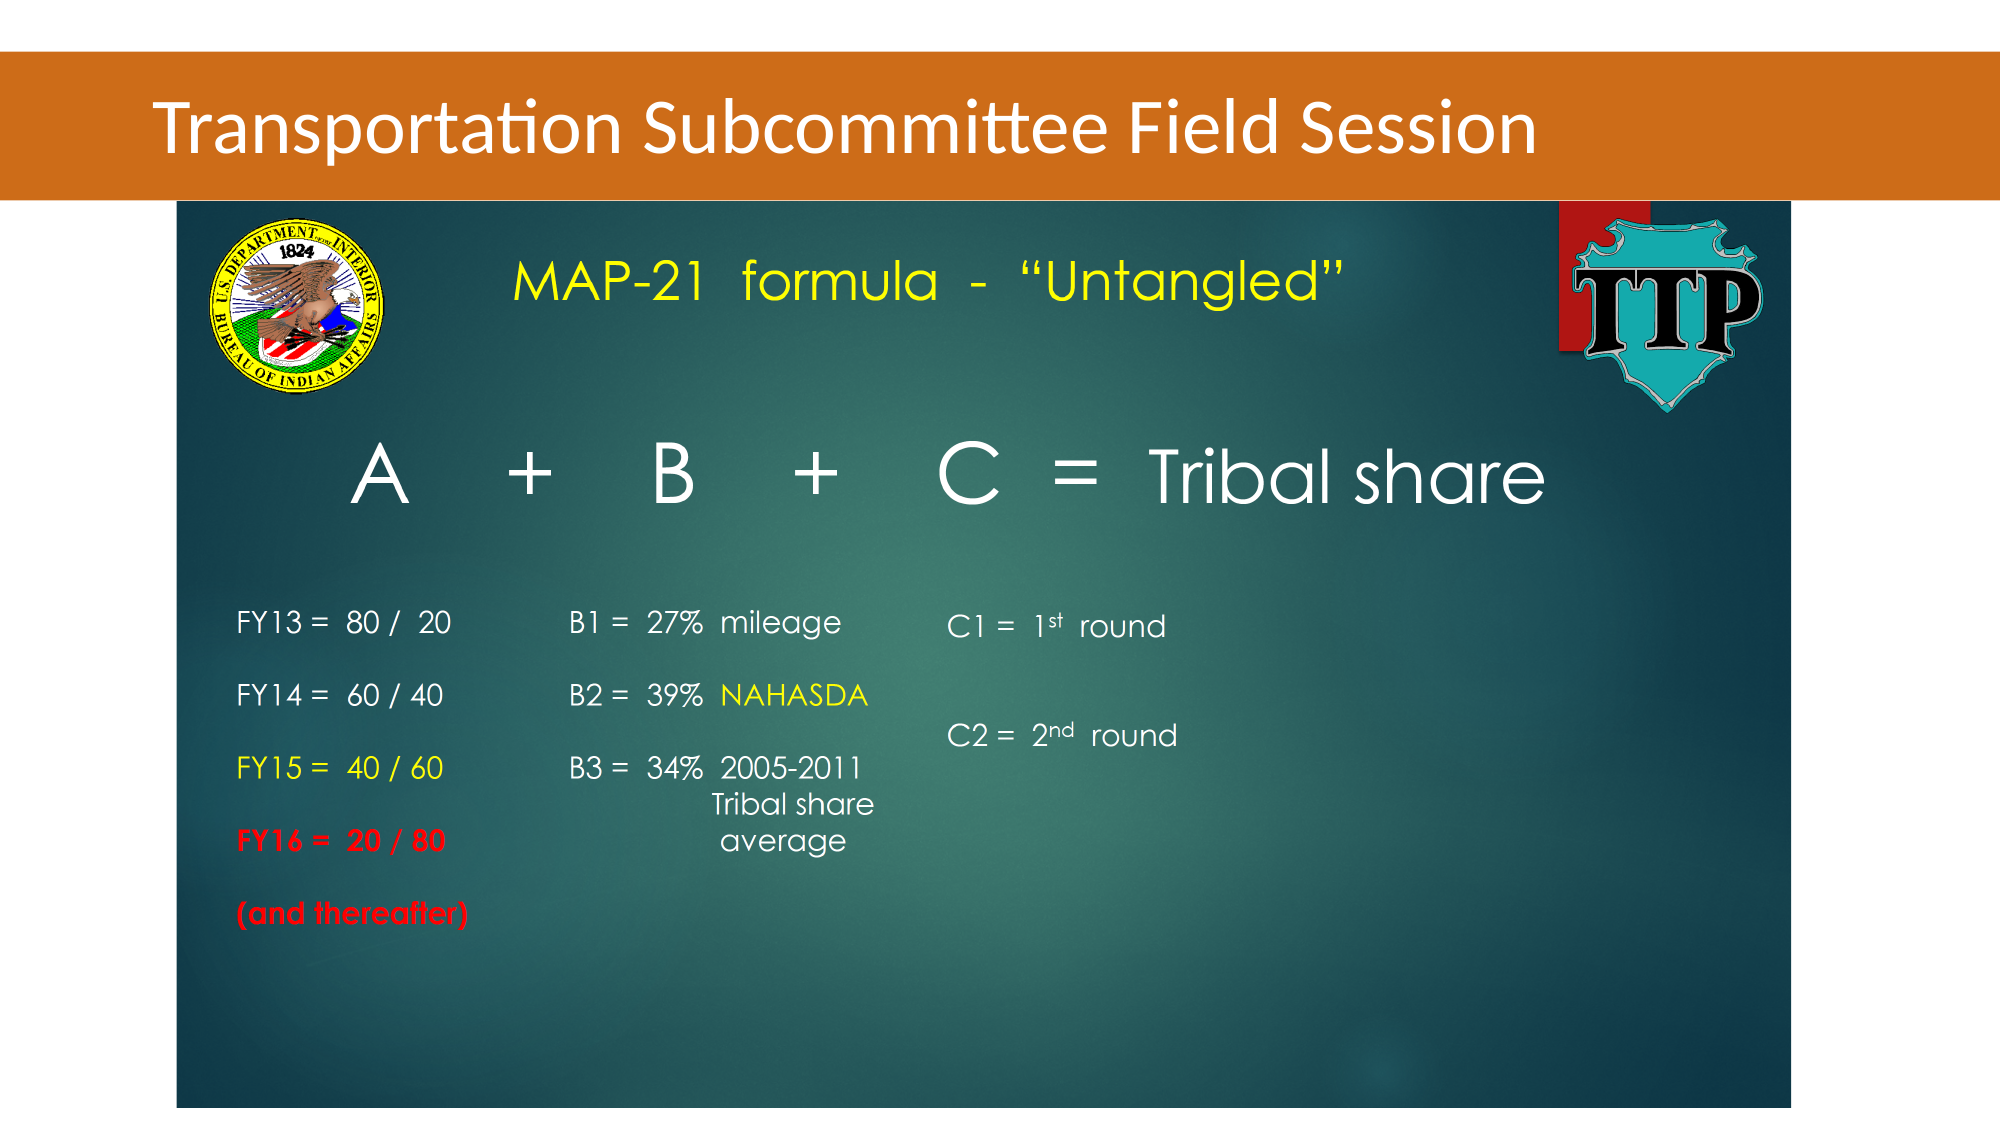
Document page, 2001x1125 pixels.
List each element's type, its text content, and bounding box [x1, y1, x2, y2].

picture [176, 201, 1792, 1108]
title Transportation Subcommittee Field Session [146, 72, 1854, 263]
